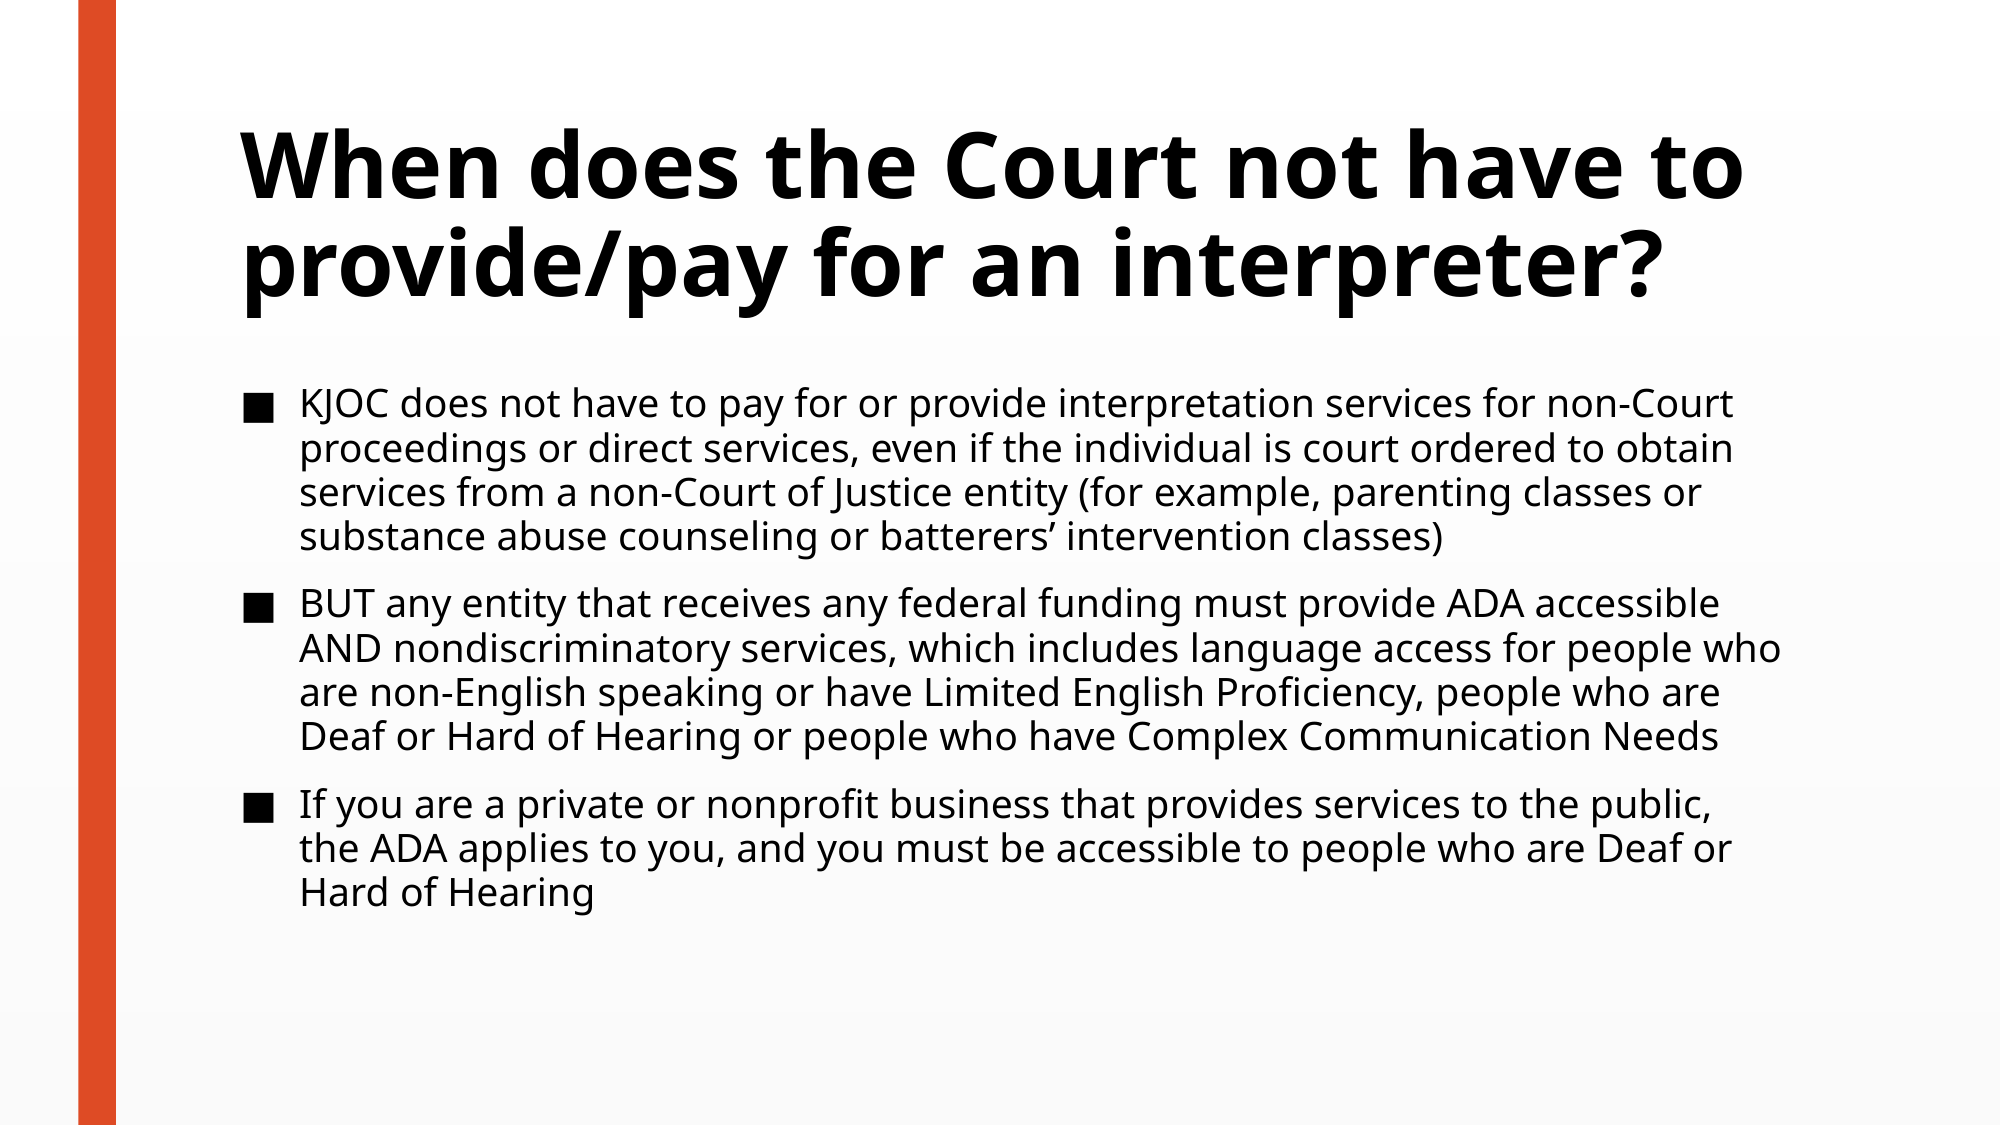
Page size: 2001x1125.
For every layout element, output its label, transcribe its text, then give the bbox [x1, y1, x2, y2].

title When does the Court not have to provide/pay for an interpreter? [225, 112, 1800, 357]
list KJOC does not have to pay for or provide interpretation services for non-Court proceedings or direct services, even if the individual is court ordered to obtain services from a non-Court of Justice entity (for example, parenting classes or substance abuse counseling or batterers’ intervention classes) BUT any entity that receives any federal funding must provide ADA accessible AND nondiscriminatory services, which includes language access for people who are non-English speaking or have Limited English Proficiency, people who are Deaf or Hard of Hearing or people who have Complex Communication Needs If you are a private or nonprofit business that provides services to the public, the ADA applies to you, and you must be accessible to people who are Deaf or Hard of Hearing [225, 375, 1800, 963]
